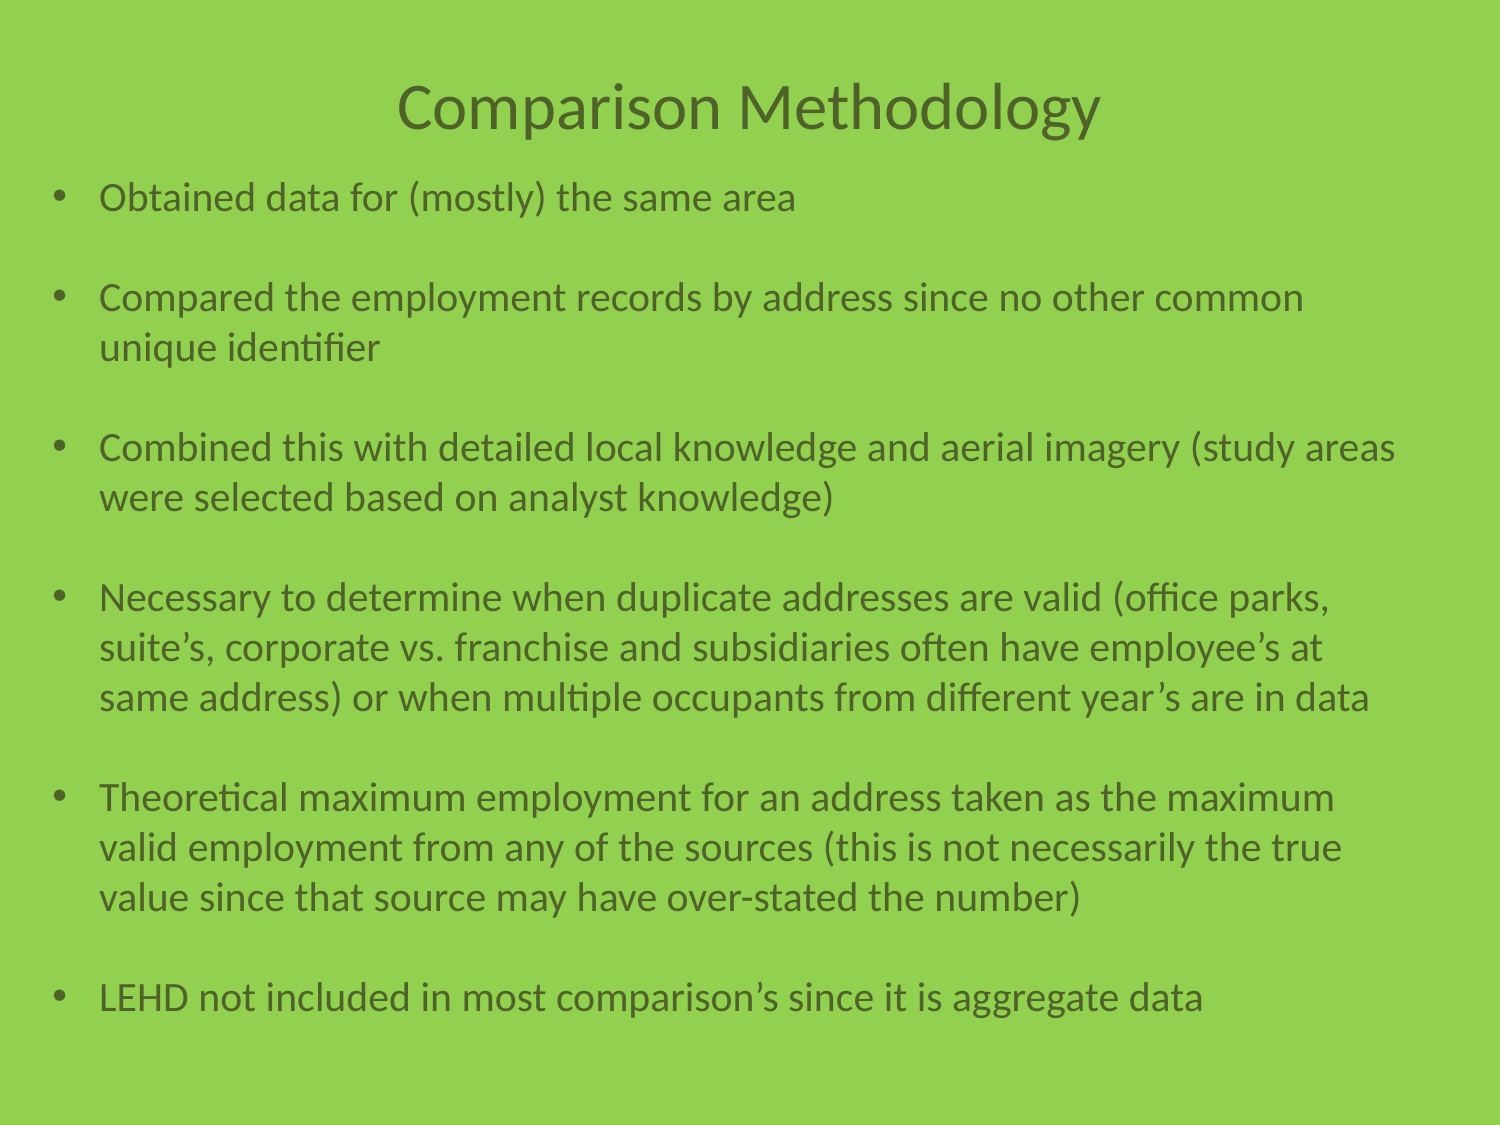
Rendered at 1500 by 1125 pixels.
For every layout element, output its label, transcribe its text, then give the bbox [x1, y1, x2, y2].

text_box Obtained data for (mostly) the same area Compared the employment records by address since no other common unique identifier Combined this with detailed local knowledge and aerial imagery (study areas were selected based on analyst knowledge) Necessary to determine when duplicate addresses are valid (office parks, suite’s, corporate vs. franchise and subsidiaries often have employee’s at same address) or when multiple occupants from different year’s are in data Theoretical maximum employment for an address taken as the maximum valid employment from any of the sources (this is not necessarily the true value since that source may have over-stated the number) LEHD not included in most comparison’s since it is aggregate data [37, 162, 1413, 1028]
text_box Comparison Methodology [374, 55, 1125, 150]
